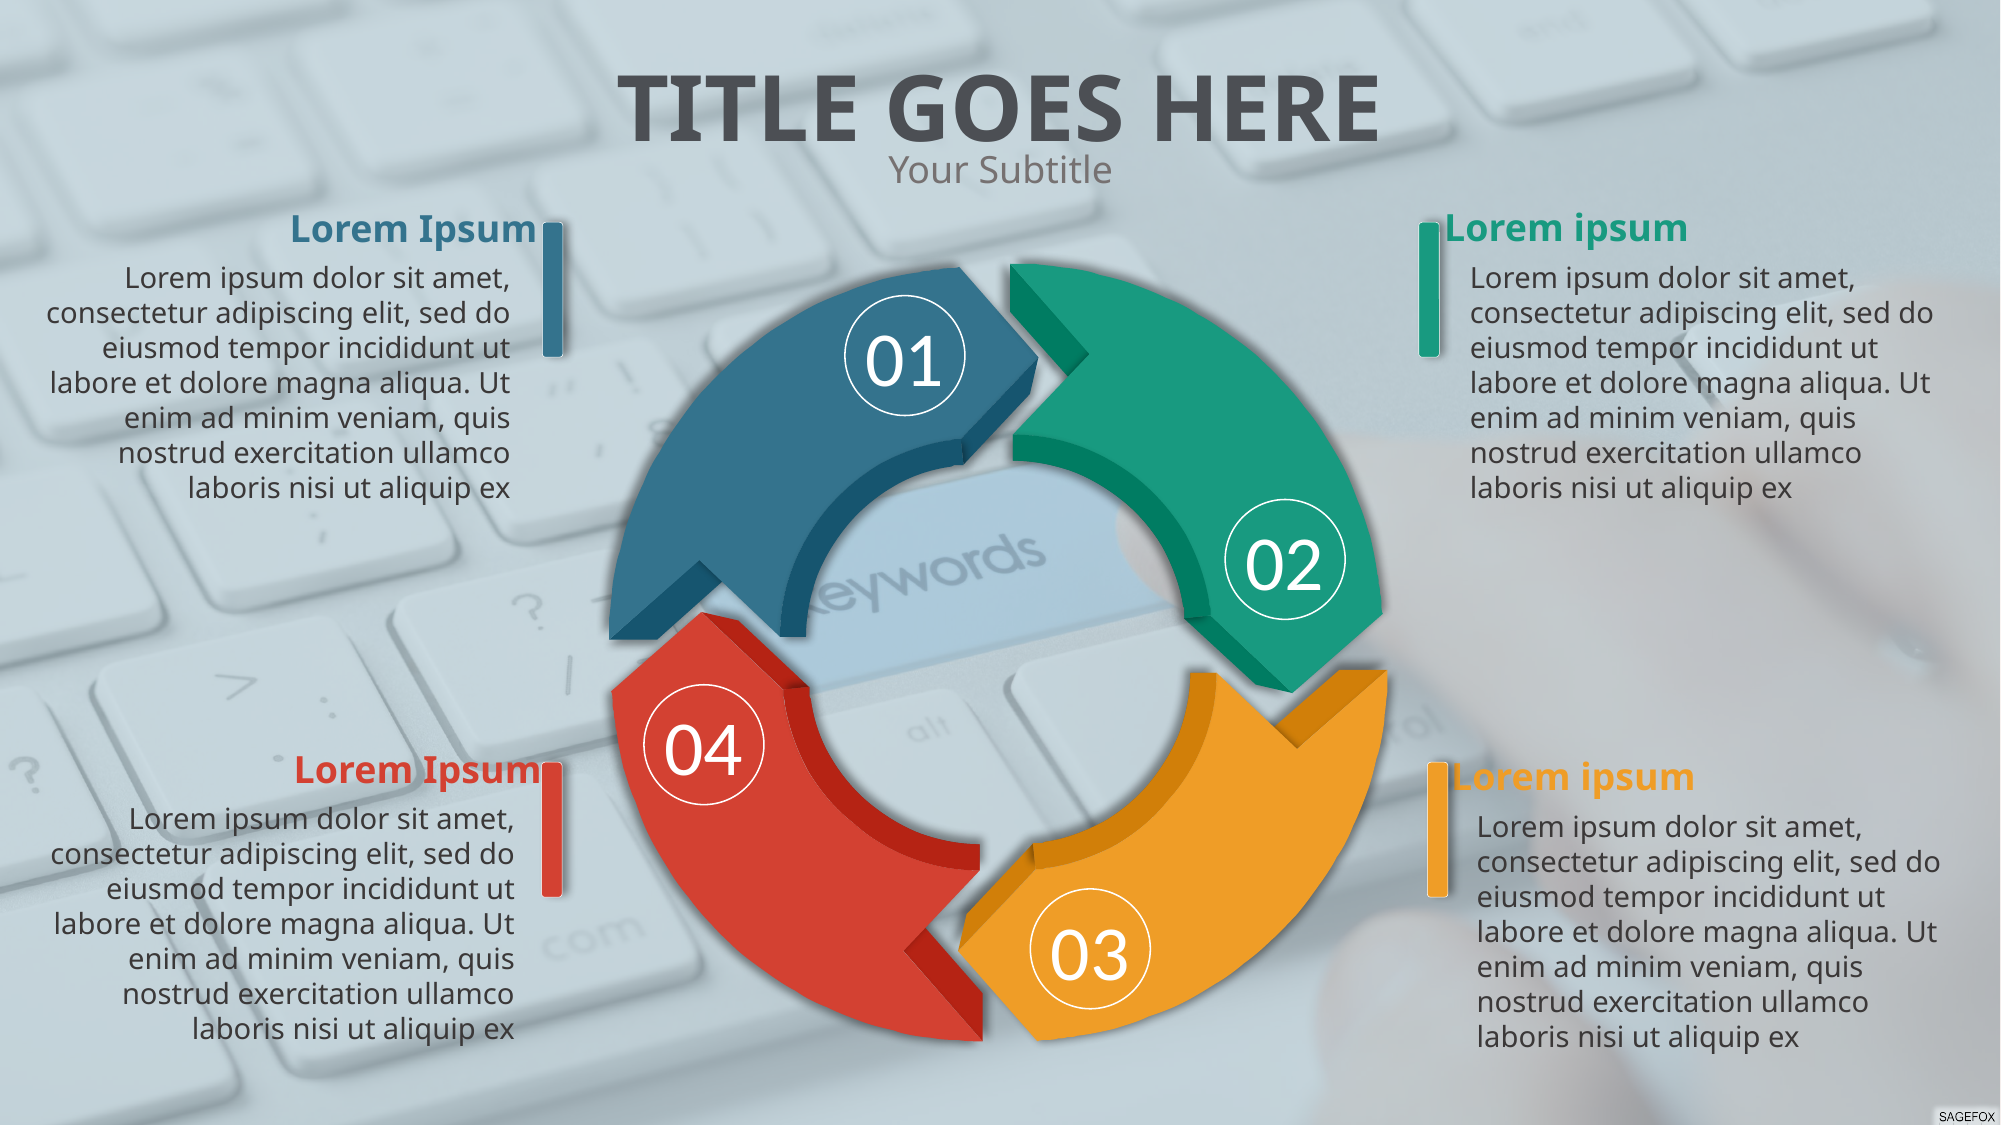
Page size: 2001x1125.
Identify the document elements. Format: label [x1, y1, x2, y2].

text_box [1009, 263, 1383, 669]
text_box [1476, 752, 1957, 1056]
text_box [30, 204, 511, 507]
text_box [958, 669, 1388, 1042]
text_box [611, 612, 983, 1042]
text_box [1426, 761, 1449, 899]
text_box [540, 761, 564, 899]
text_box [1417, 221, 1441, 359]
text_box [34, 746, 515, 1049]
text_box [1469, 204, 1950, 507]
text_box [609, 266, 1009, 640]
text_box [548, 42, 1452, 199]
picture [1936, 1111, 1997, 1125]
text_box [541, 221, 564, 359]
